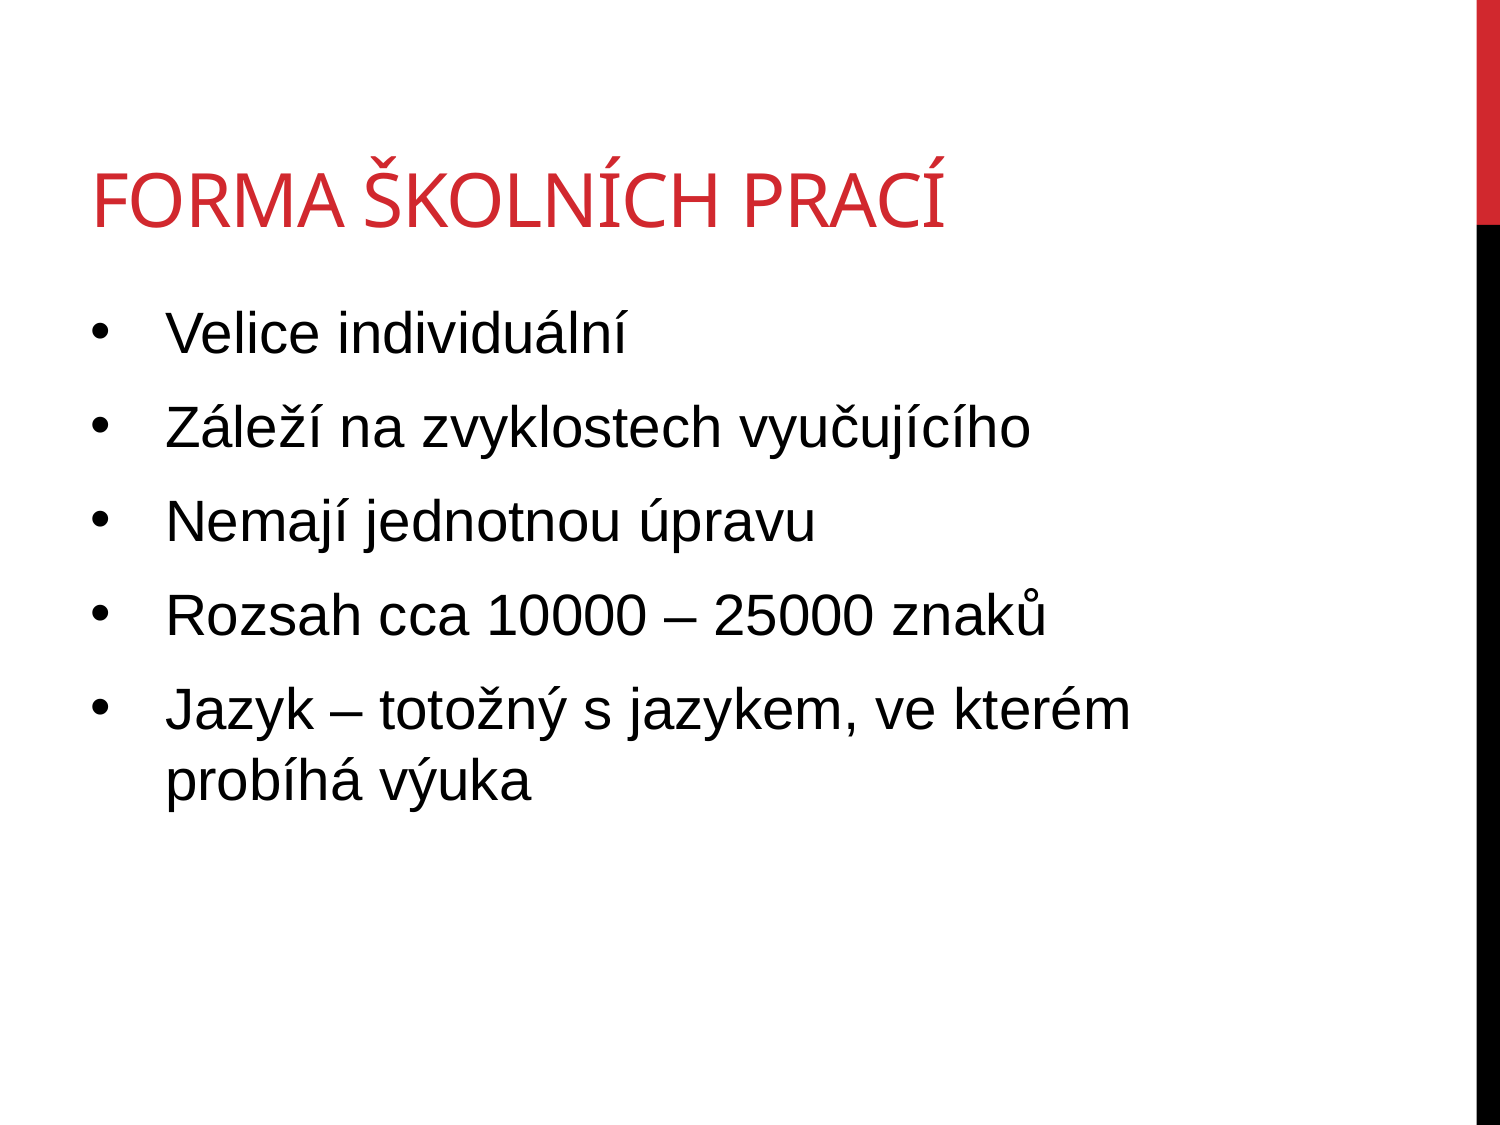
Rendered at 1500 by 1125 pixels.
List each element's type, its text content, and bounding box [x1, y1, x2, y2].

list Velice individuální Záleží na zvyklostech vyučujícího Nemají jednotnou úpravu Rozsah cca 10000 – 25000 znaků Jazyk – totožný s jazykem, ve kterém probíhá výuka [75, 287, 1325, 1005]
title Forma školních prací [75, 24, 1329, 250]
